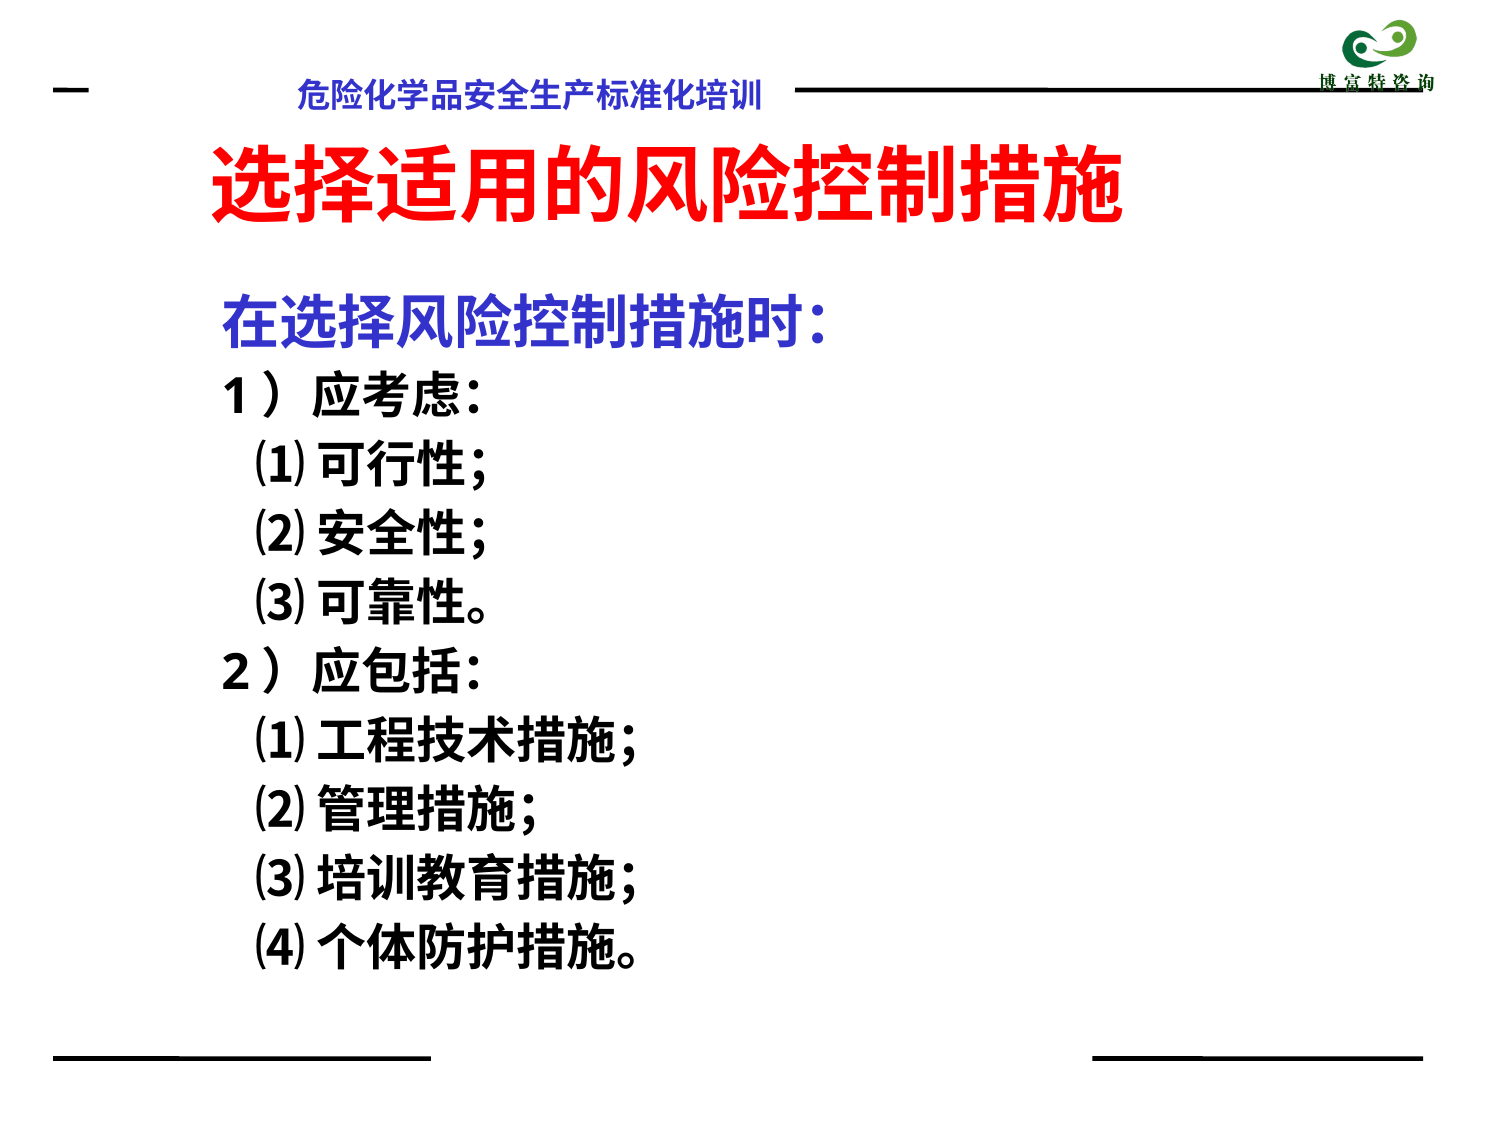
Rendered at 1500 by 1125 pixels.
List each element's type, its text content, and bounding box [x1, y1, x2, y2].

text_box 在选择风险控制措施时： 1）应考虑： ⑴可行性； ⑵安全性； ⑶可靠性。 2）应包括： ⑴工程技术措施； ⑵管理措施； ⑶培训教育措施； ⑷个体防护措施。 [206, 267, 892, 1035]
text_box 选择适用的风险控制措施 [123, 125, 1211, 238]
picture [1305, 19, 1453, 94]
